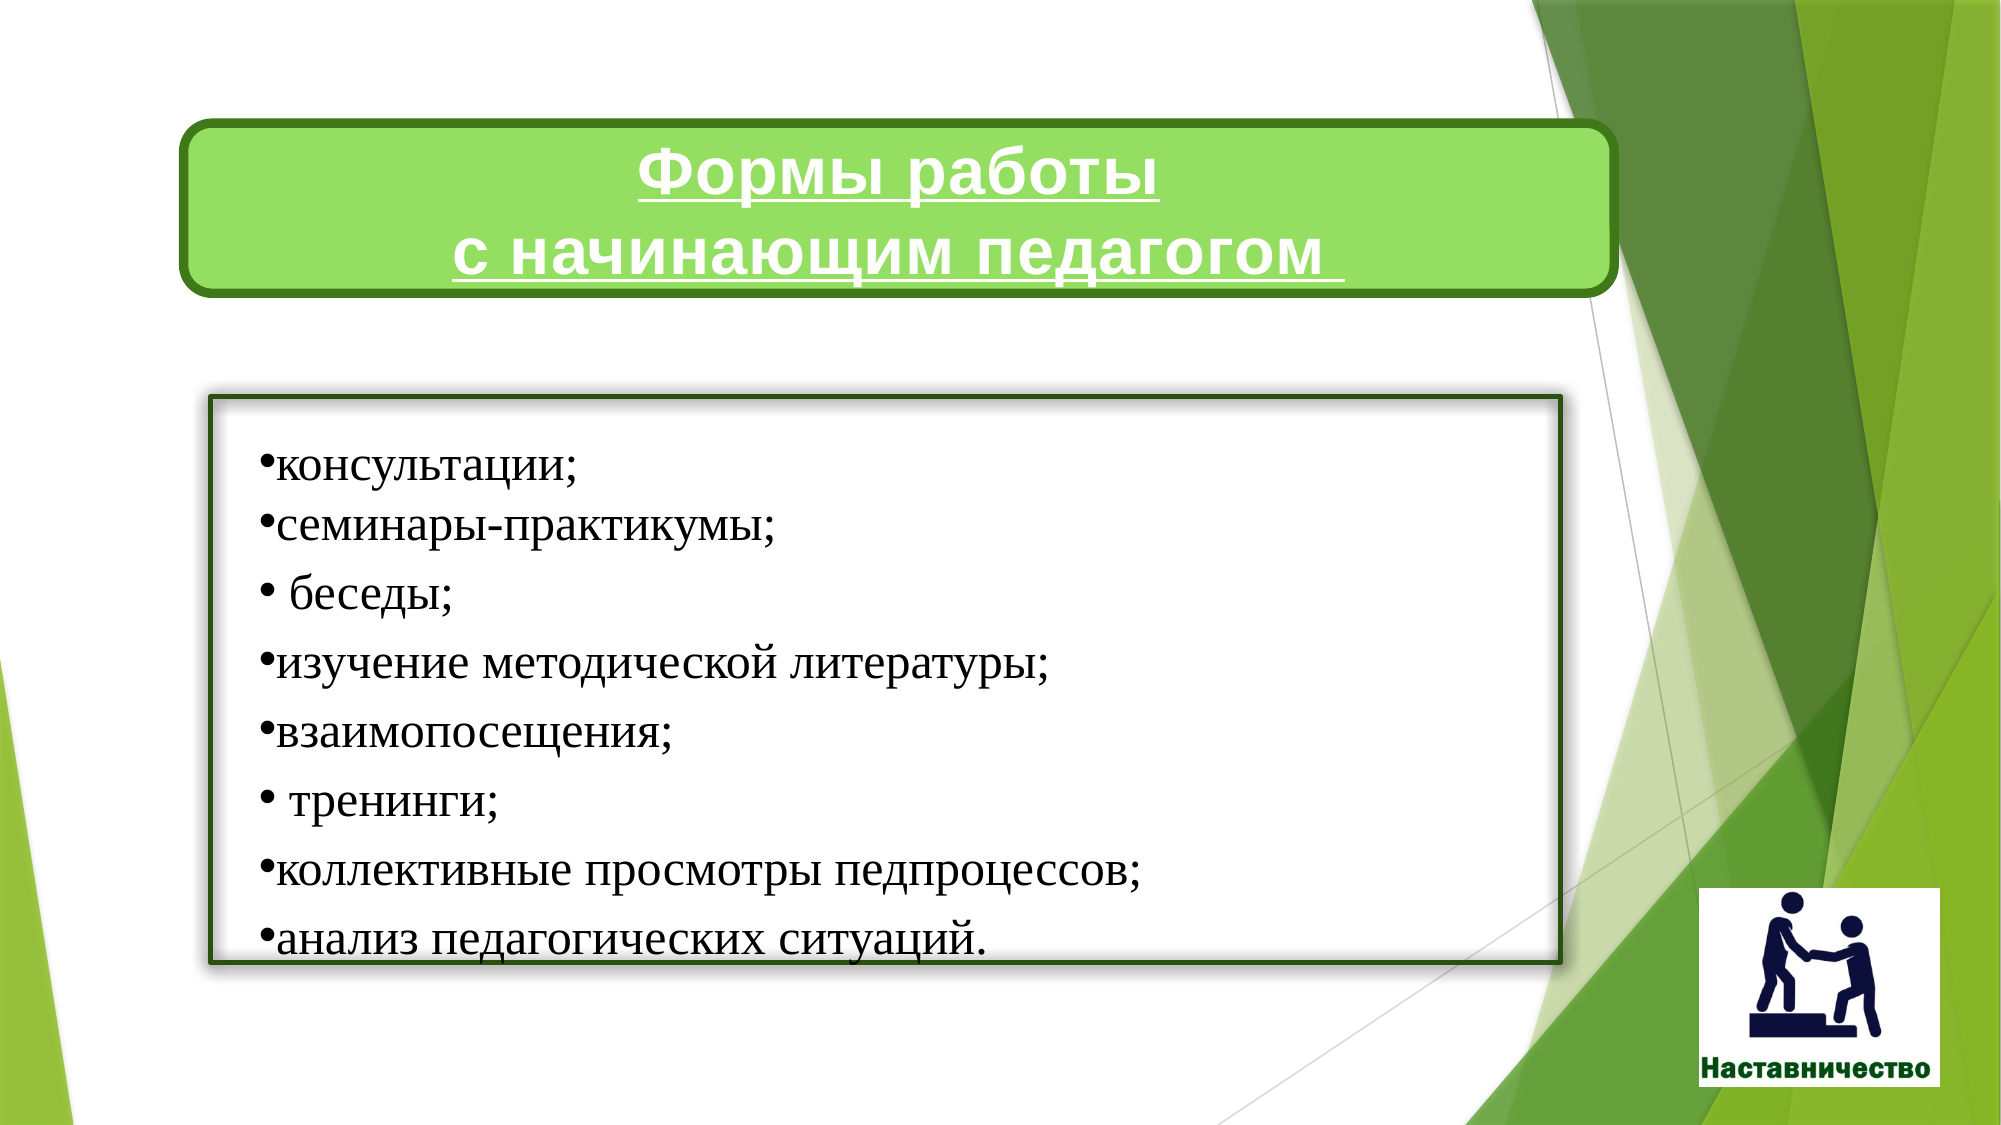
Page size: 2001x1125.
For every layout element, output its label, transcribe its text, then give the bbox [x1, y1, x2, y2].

text_box [209, 395, 1562, 964]
text_box консультации; семинары-практикумы; беседы; изучение методической литературы; взаимопосещения; тренинги; коллективные просмотры педпроцессов; анализ педагогических ситуаций. [243, 423, 1500, 972]
text_box Формы работы с начинающим педагогом [182, 121, 1616, 295]
picture [1698, 887, 1941, 1088]
